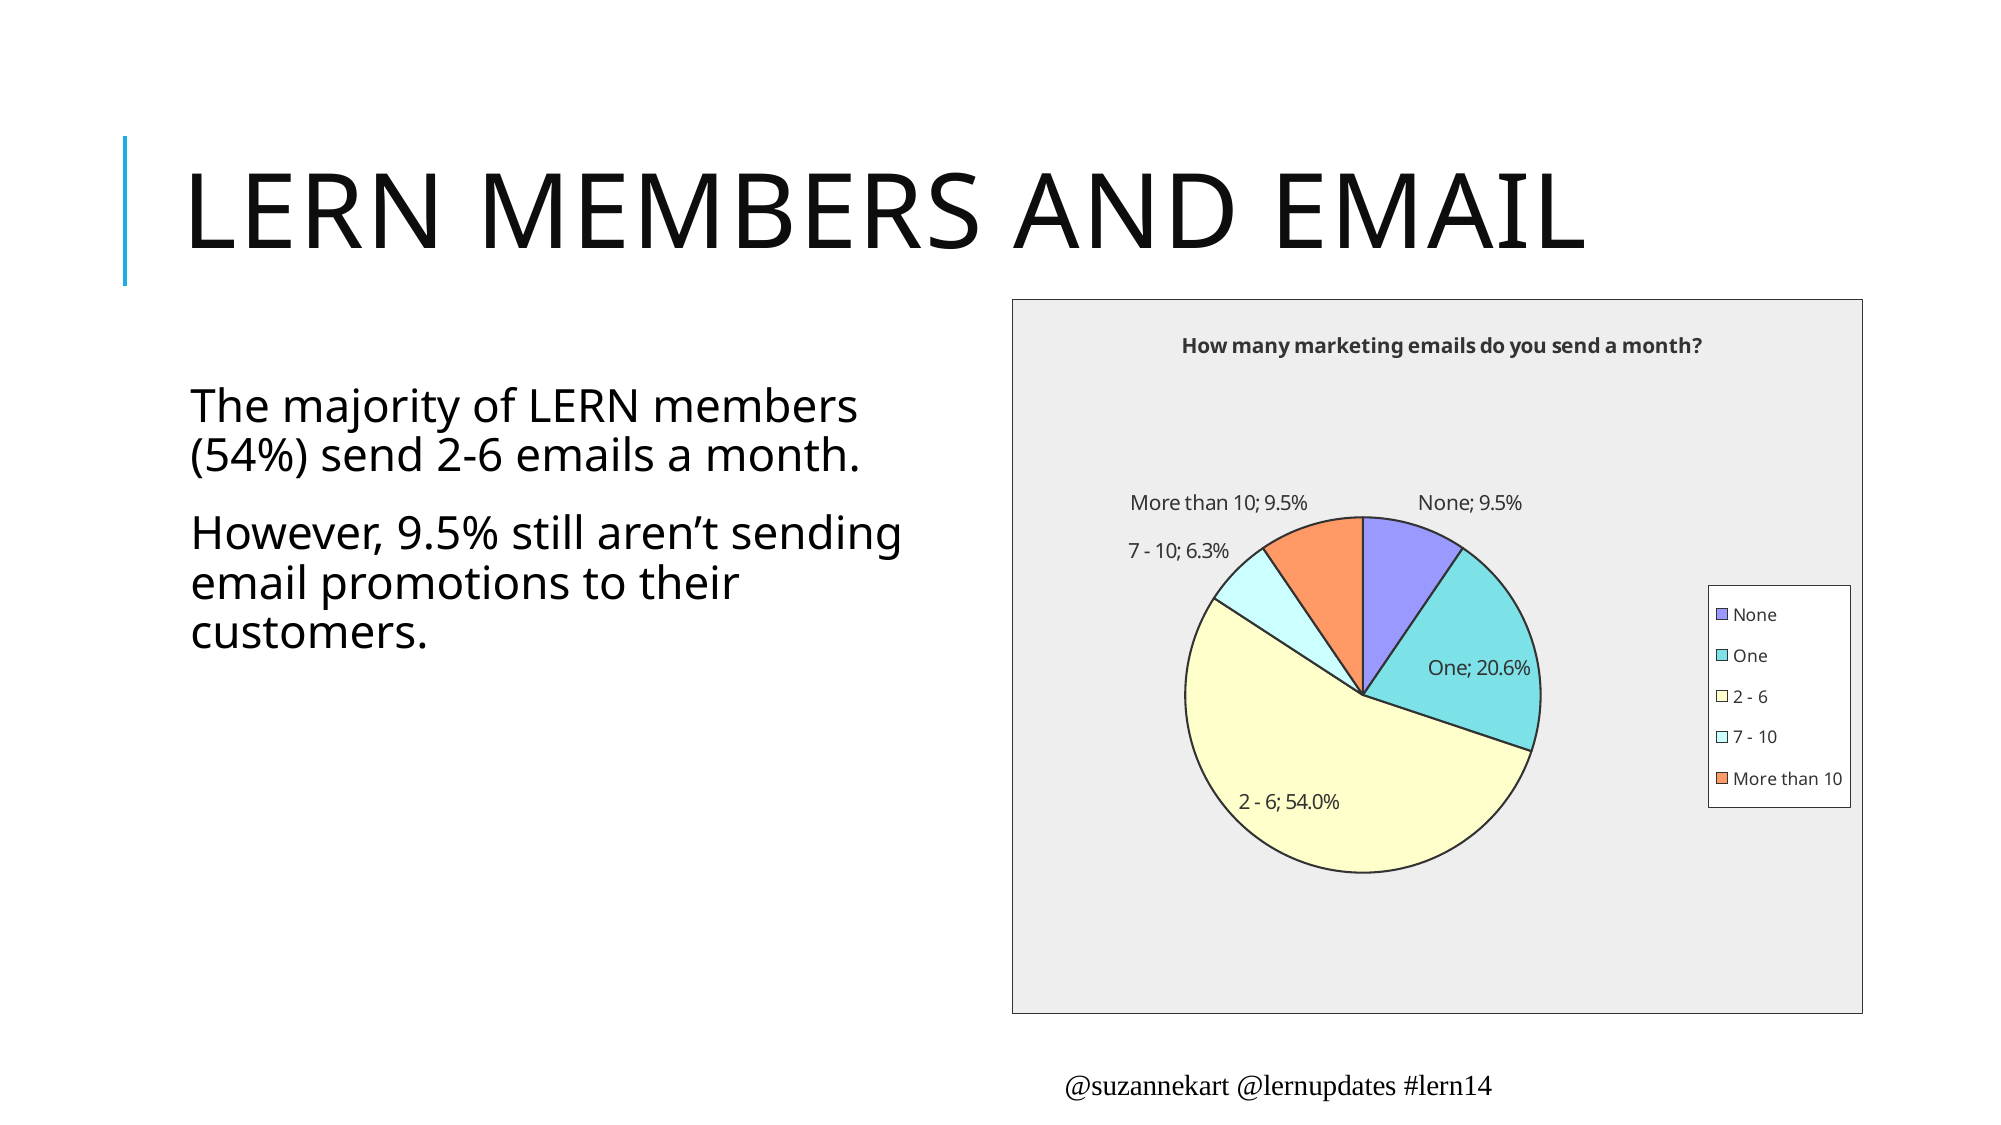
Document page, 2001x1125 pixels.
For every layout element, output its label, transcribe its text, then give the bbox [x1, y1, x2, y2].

chart [1012, 299, 1863, 1014]
footer @suzannekart @lernupdates #lern14 [794, 1061, 1763, 1107]
list The majority of LERN members (54%) send 2-6 emails a month. However, 9.5% still aren’t sending email promotions to their customers. [168, 375, 948, 1035]
title LERN members and email [168, 96, 1763, 342]
